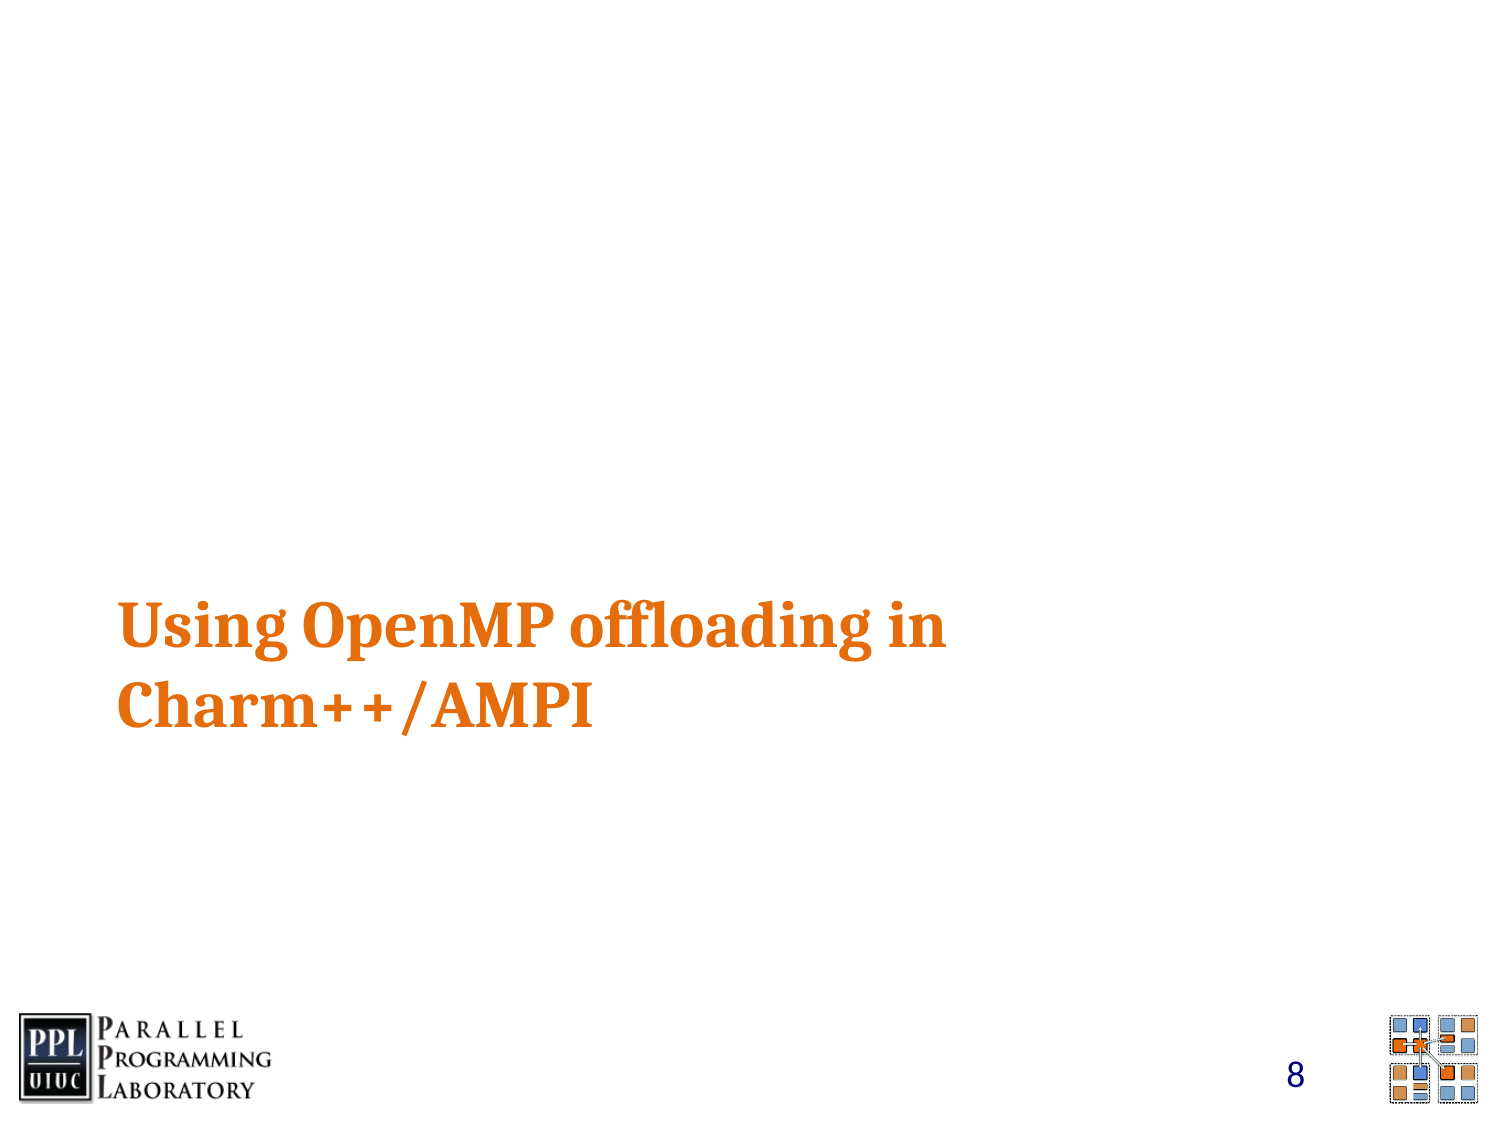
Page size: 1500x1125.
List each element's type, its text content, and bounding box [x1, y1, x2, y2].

picture [1388, 1013, 1479, 1104]
slide_number 8 [1271, 1042, 1362, 1103]
picture [19, 1013, 278, 1104]
title Using OpenMP offloading in Charm++/AMPI [102, 280, 1397, 749]
